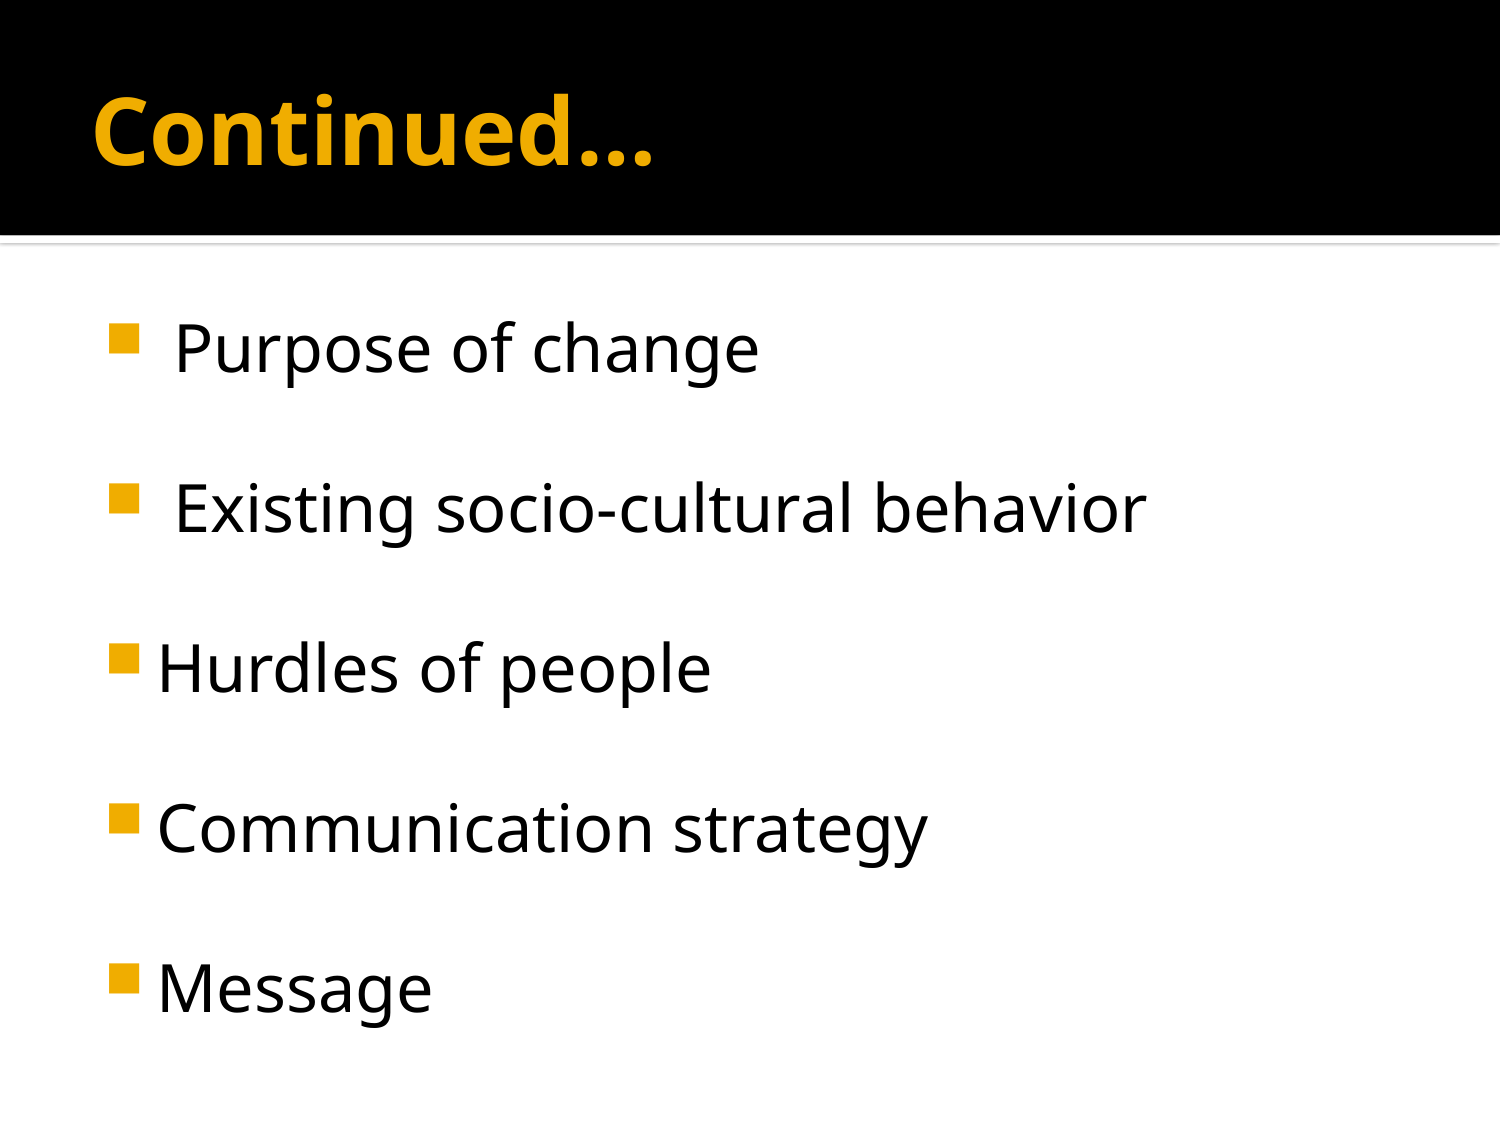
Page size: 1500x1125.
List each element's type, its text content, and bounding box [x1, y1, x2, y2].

list Purpose of change Existing socio-cultural behavior Hurdles of people Communication strategy Message [75, 291, 1425, 1050]
title Continued… [75, 25, 1425, 231]
